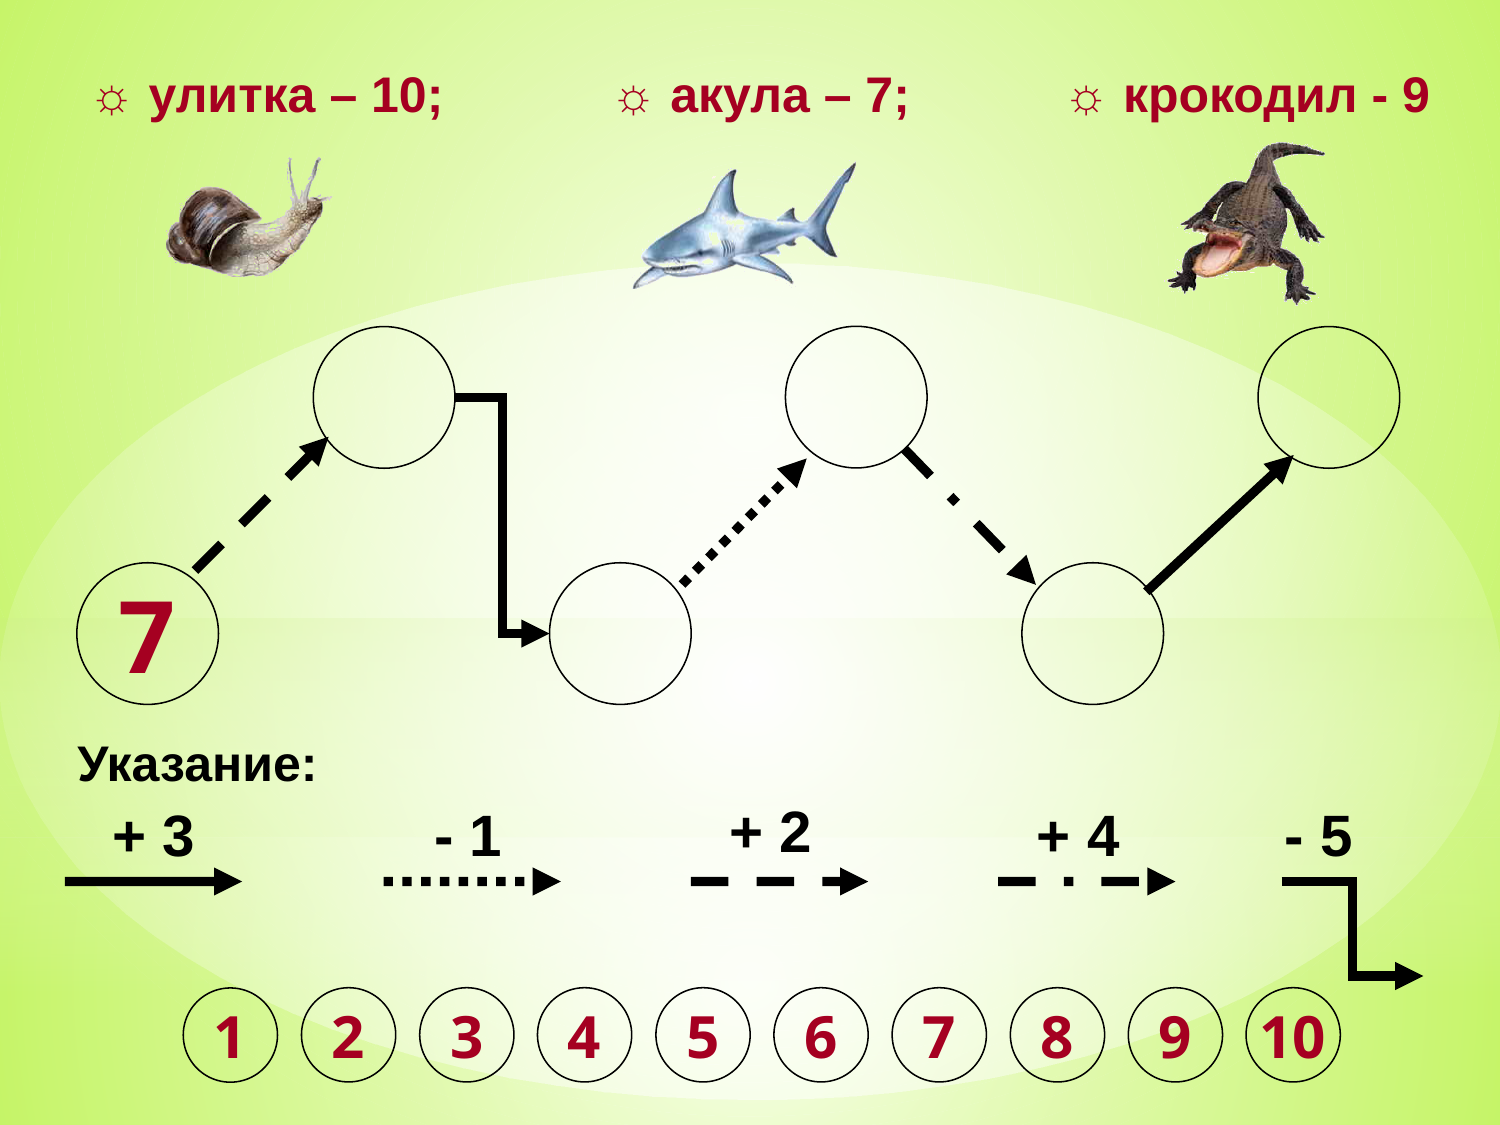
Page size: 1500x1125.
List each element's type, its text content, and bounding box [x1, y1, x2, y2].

text_box 9 [1128, 987, 1223, 1082]
text_box 7 [892, 987, 987, 1082]
picture [159, 149, 337, 292]
picture [631, 160, 857, 289]
text_box [1022, 571, 1036, 585]
text_box [545, 875, 561, 888]
text_box 5 [655, 987, 751, 1082]
text_box 2 [301, 987, 396, 1082]
text_box ☼ улитка – 10; ☼ акула – 7; ☼ крокодил - 9 [46, 54, 1447, 130]
text_box - 5 [1269, 790, 1368, 876]
text_box [549, 562, 692, 705]
text_box [64, 875, 243, 888]
text_box 7 [76, 562, 219, 705]
text_box [313, 326, 455, 469]
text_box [454, 397, 550, 634]
text_box + 4 [1022, 790, 1135, 876]
text_box - 1 [419, 790, 518, 876]
text_box Указание: [62, 723, 333, 799]
text_box [785, 326, 928, 468]
text_box 10 [1246, 987, 1341, 1082]
text_box 3 [419, 987, 514, 1082]
text_box [737, 458, 807, 528]
text_box 4 [537, 987, 632, 1082]
text_box [1258, 326, 1400, 469]
text_box 6 [773, 987, 869, 1082]
text_box [315, 436, 329, 450]
picture [1164, 136, 1330, 308]
text_box + 2 [714, 786, 828, 872]
text_box 1 [183, 987, 278, 1083]
text_box + 3 [97, 790, 210, 876]
text_box [855, 875, 869, 888]
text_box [1281, 881, 1424, 977]
text_box 8 [1010, 987, 1105, 1082]
text_box [1021, 562, 1164, 705]
text_box [1146, 455, 1294, 592]
text_box [1163, 875, 1176, 888]
